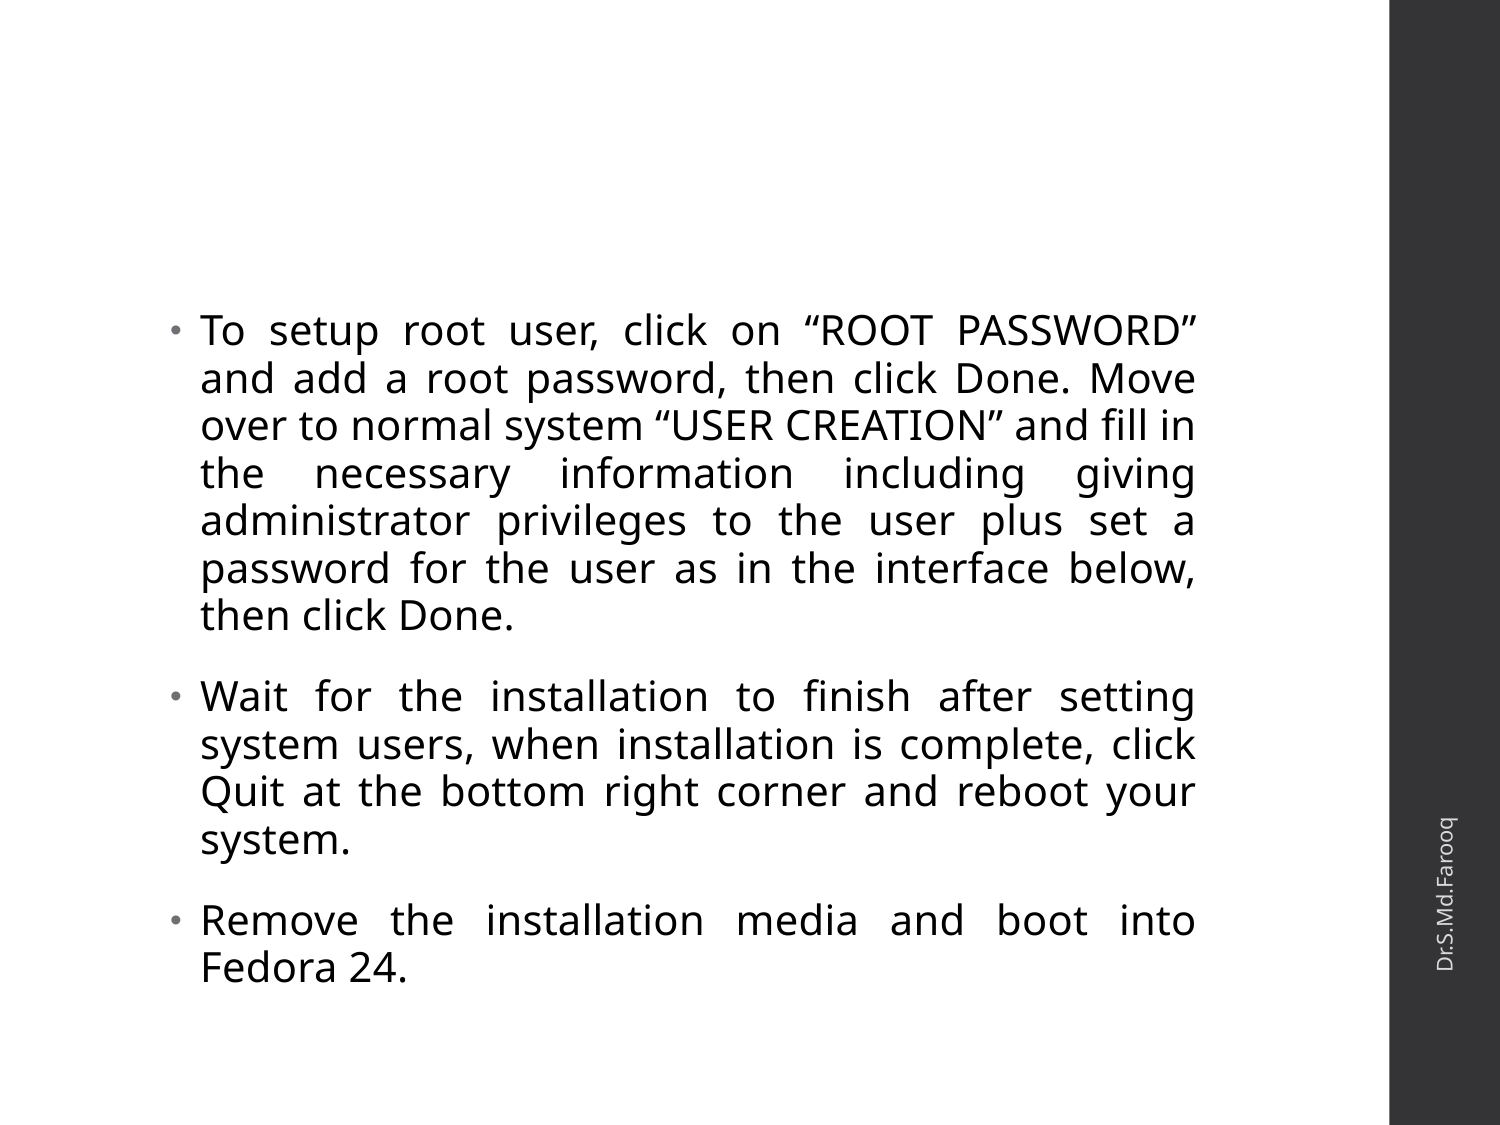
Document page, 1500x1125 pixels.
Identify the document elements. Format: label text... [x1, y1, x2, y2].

list To setup root user, click on “ROOT PASSWORD” and add a root password, then click Done. Move over to normal system “USER CREATION” and fill in the necessary information including giving administrator privileges to the user plus set a password for the user as in the interface below, then click Done. Wait for the installation to finish after setting system users, when installation is complete, click Quit at the bottom right corner and reboot your system. Remove the installation media and boot into Fedora 24. [155, 299, 1213, 1014]
footer Dr.S.Md.Farooq [1423, 400, 1469, 988]
